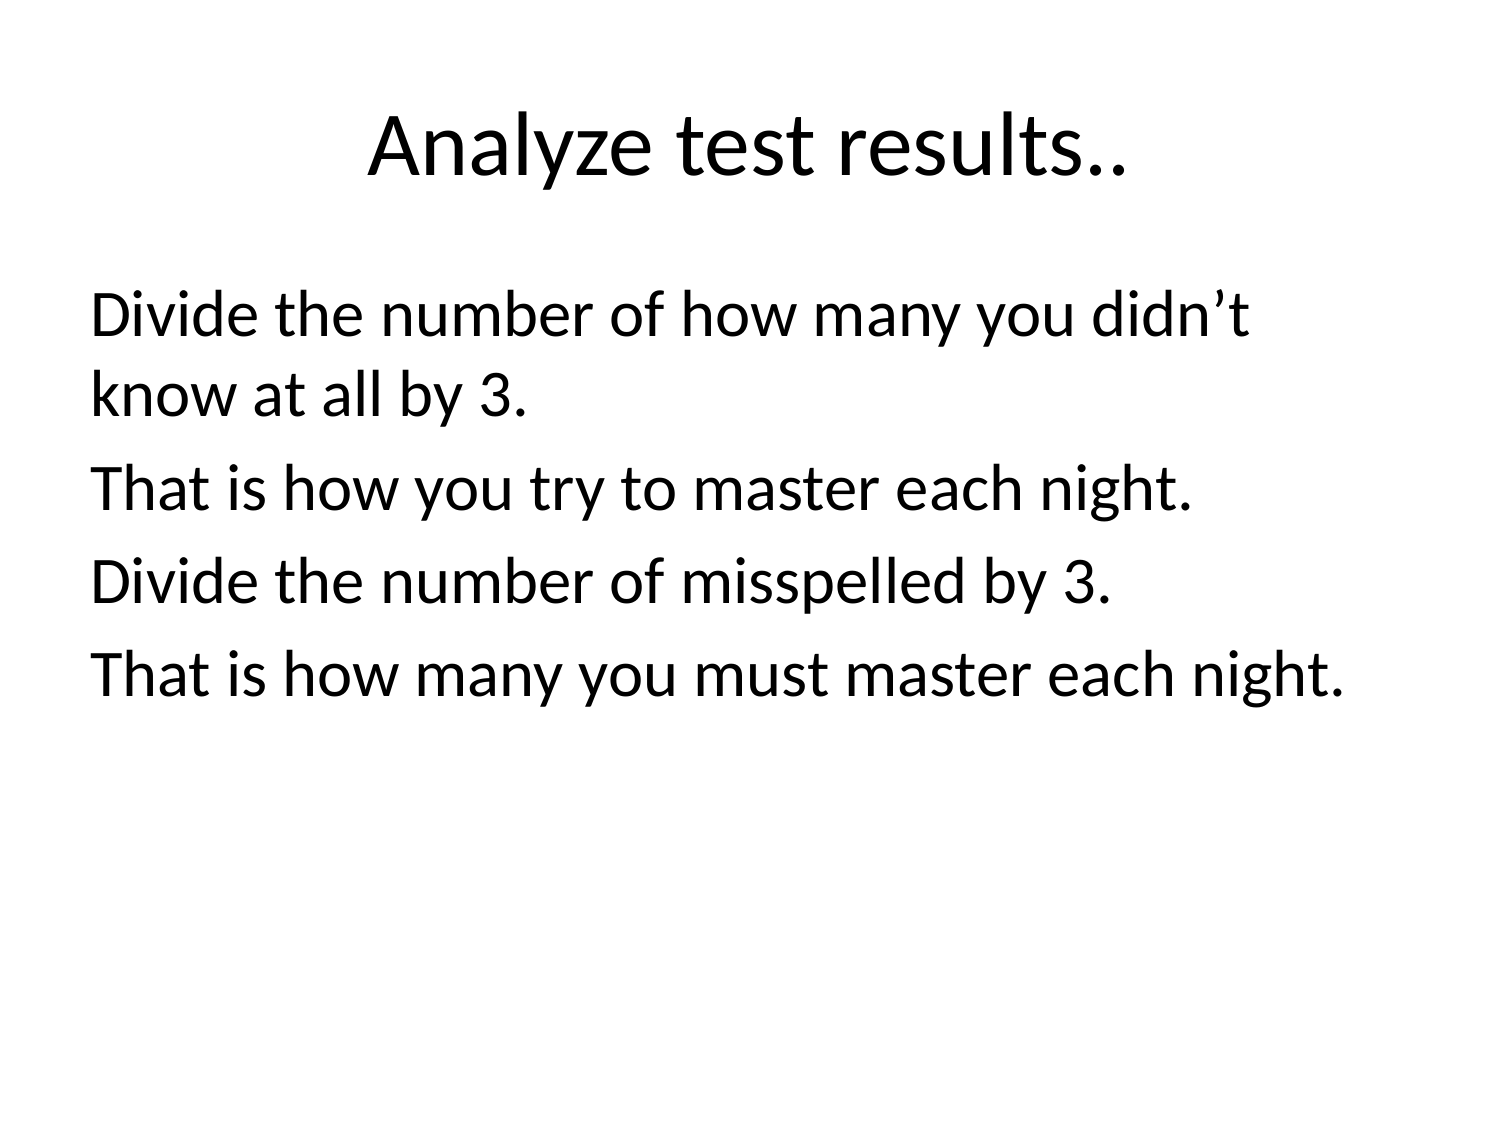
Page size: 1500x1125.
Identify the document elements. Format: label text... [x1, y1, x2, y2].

title Analyze test results.. [75, 45, 1425, 233]
list Divide the number of how many you didn’t know at all by 3. That is how you try to master each night. Divide the number of misspelled by 3. That is how many you must master each night. [75, 262, 1425, 1005]
